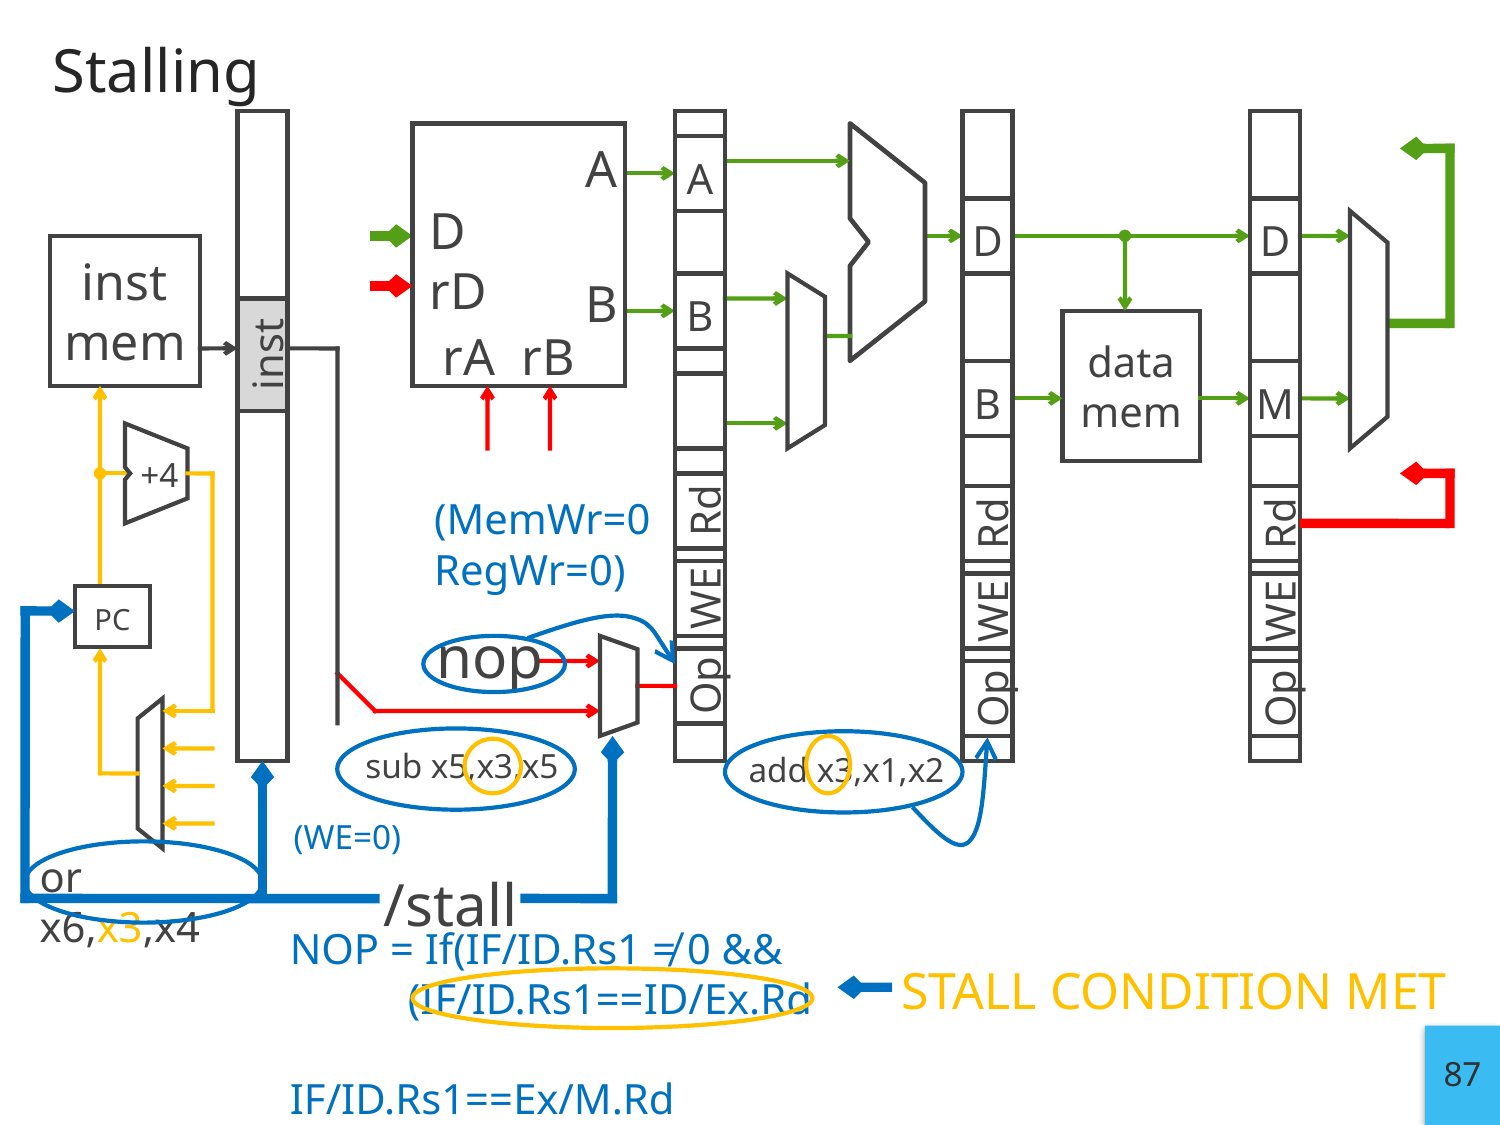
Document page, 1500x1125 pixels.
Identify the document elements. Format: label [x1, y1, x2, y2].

slide_number [1425, 1025, 1500, 1125]
text_box [419, 485, 666, 601]
title [37, 24, 1463, 113]
text_box [0, 110, 1462, 1125]
